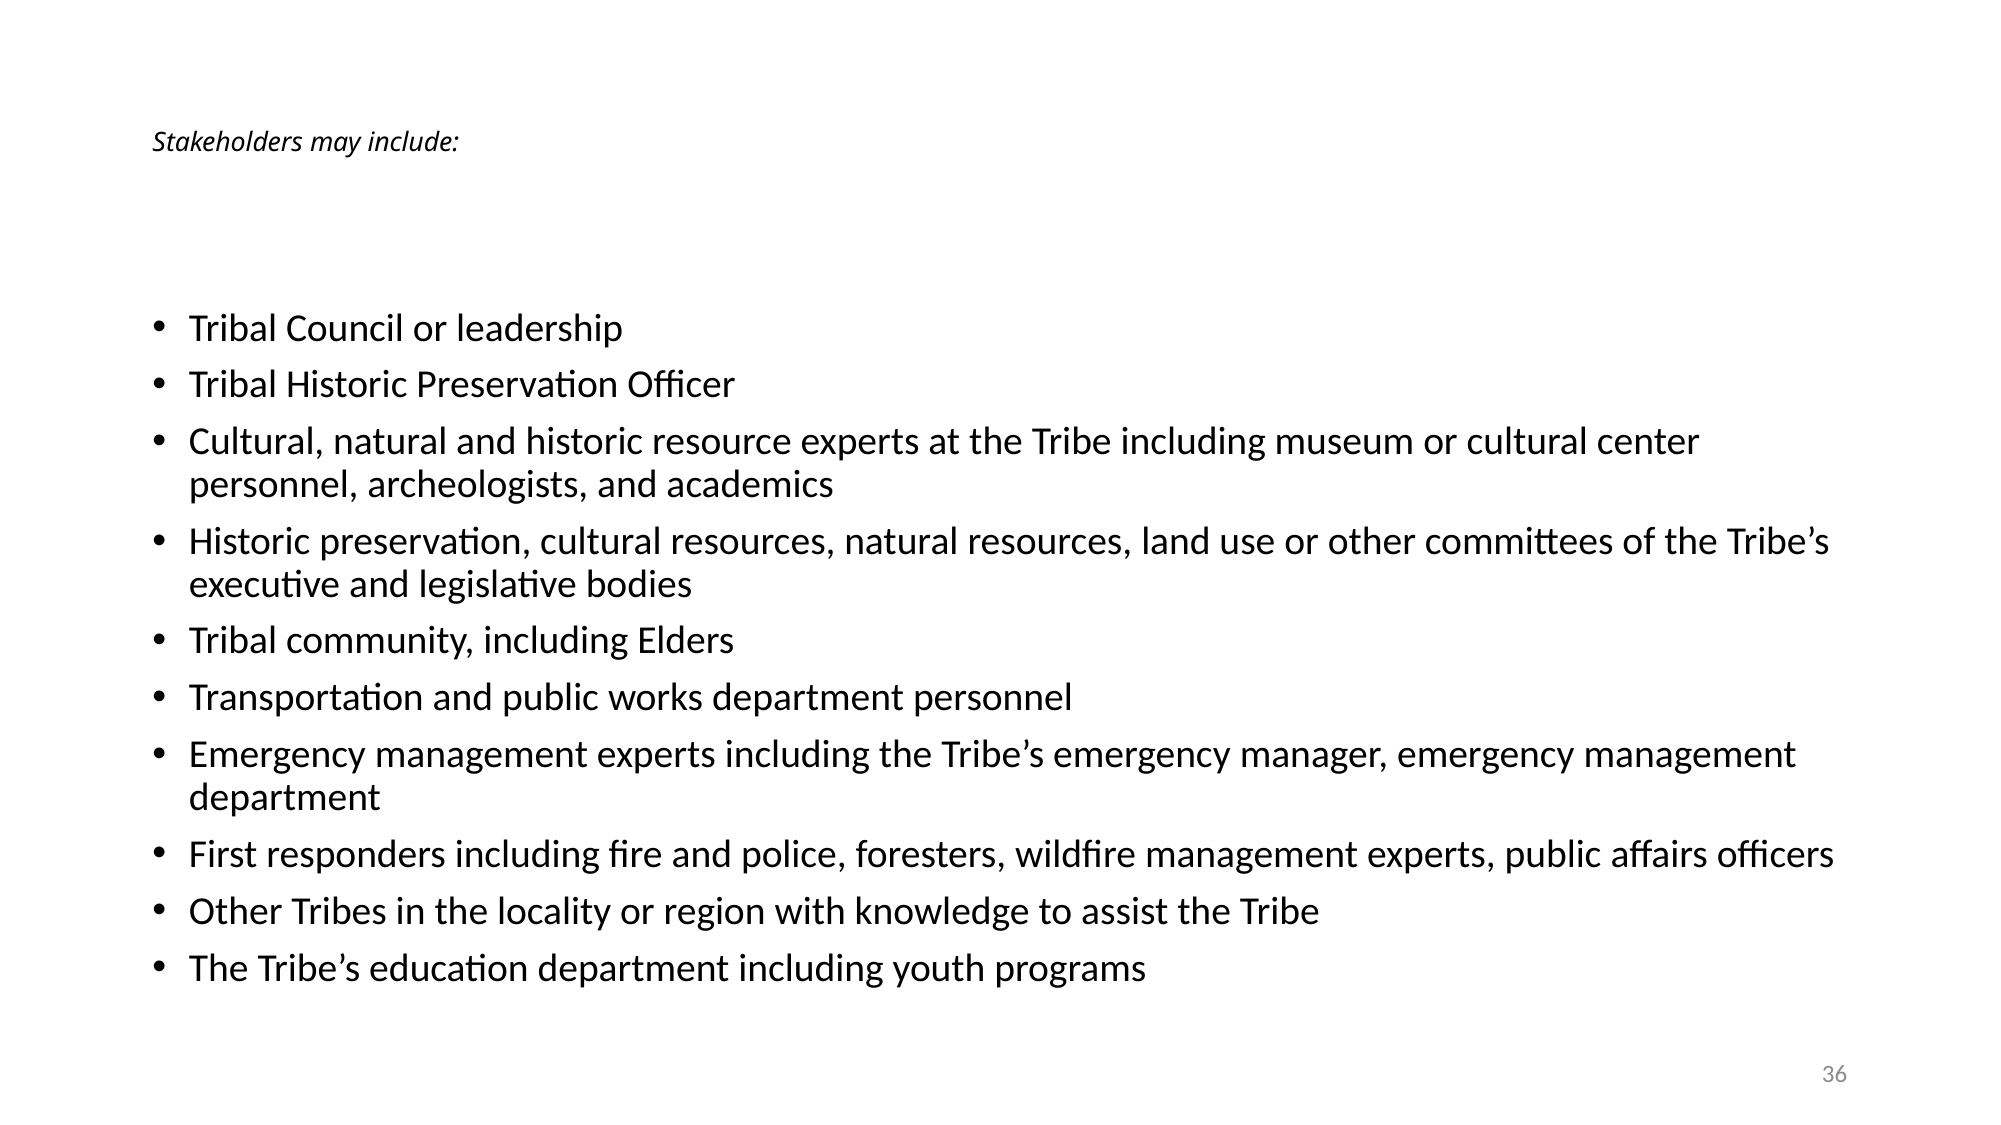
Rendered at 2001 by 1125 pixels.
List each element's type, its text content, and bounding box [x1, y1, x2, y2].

list Tribal Council or leadership Tribal Historic Preservation Officer Cultural, natural and historic resource experts at the Tribe including museum or cultural center personnel, archeologists, and academics Historic preservation, cultural resources, natural resources, land use or other committees of the Tribe’s executive and legislative bodies Tribal community, including Elders Transportation and public works department personnel Emergency management experts including the Tribe’s emergency manager, emergency management department First responders including fire and police, foresters, wildfire management experts, public affairs officers Other Tribes in the locality or region with knowledge to assist the Tribe The Tribe’s education department including youth programs [137, 299, 1863, 1014]
slide_number 36 [1412, 1042, 1863, 1103]
title Stakeholders may include: [137, 62, 1863, 195]
